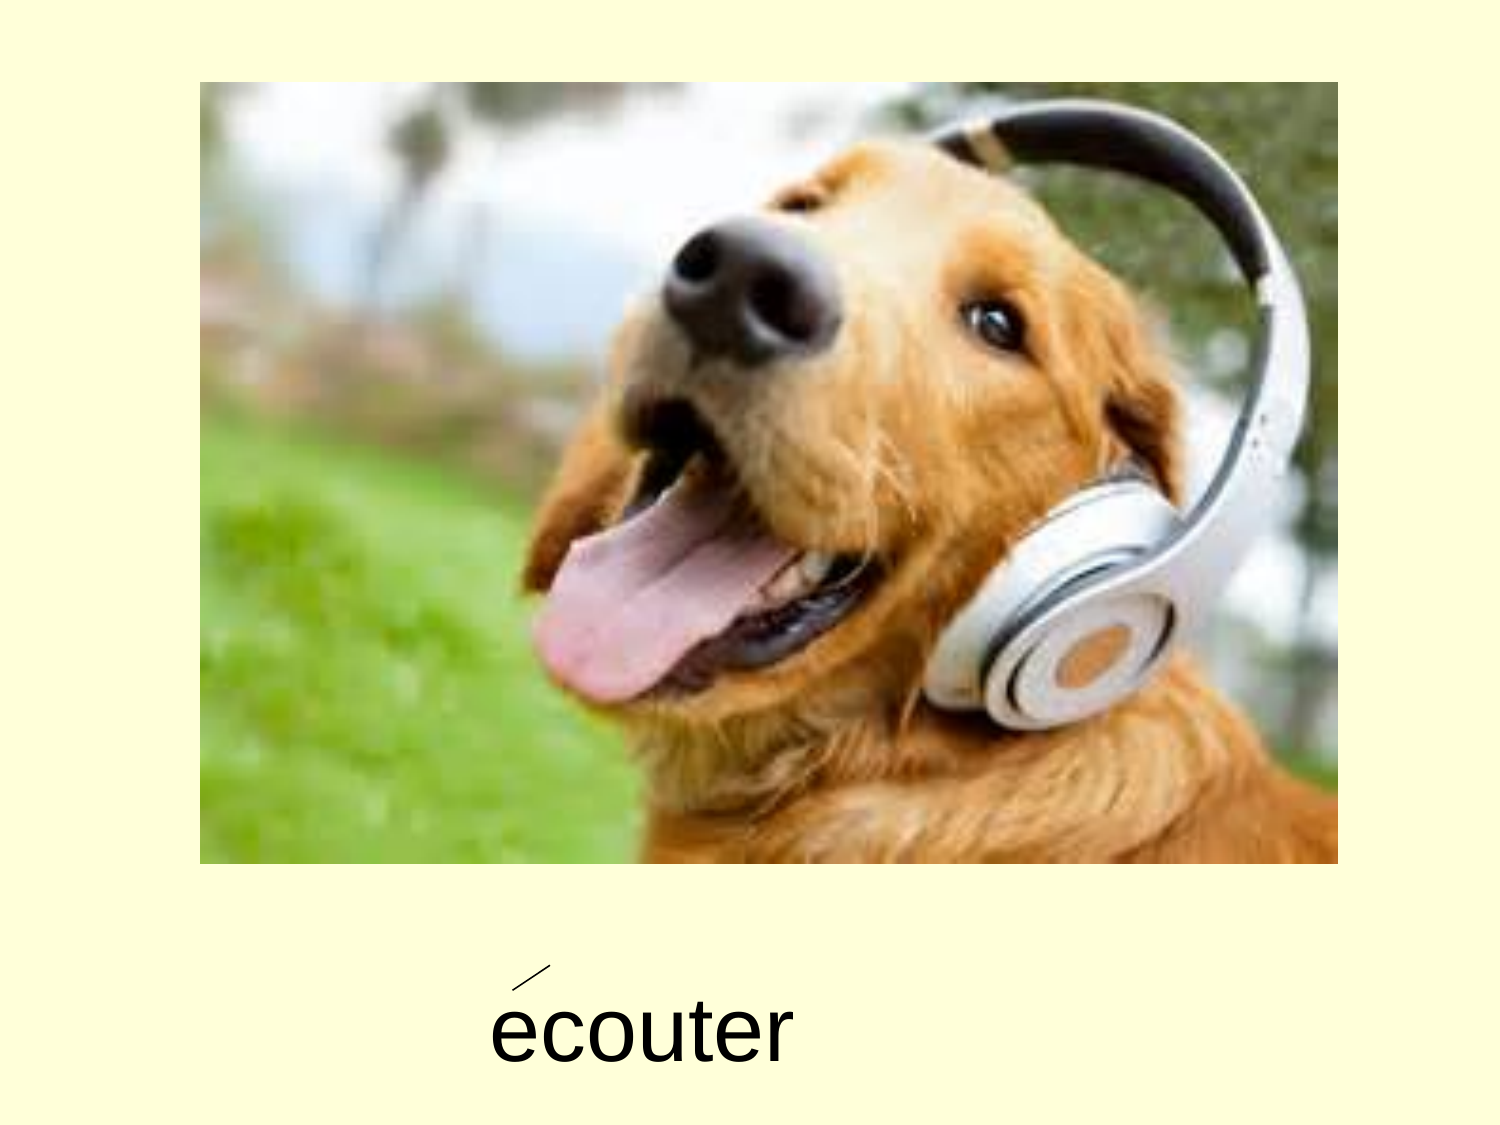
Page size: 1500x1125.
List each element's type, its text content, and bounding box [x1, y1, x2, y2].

picture [199, 82, 1338, 864]
text_box ecouter [474, 962, 1450, 1088]
